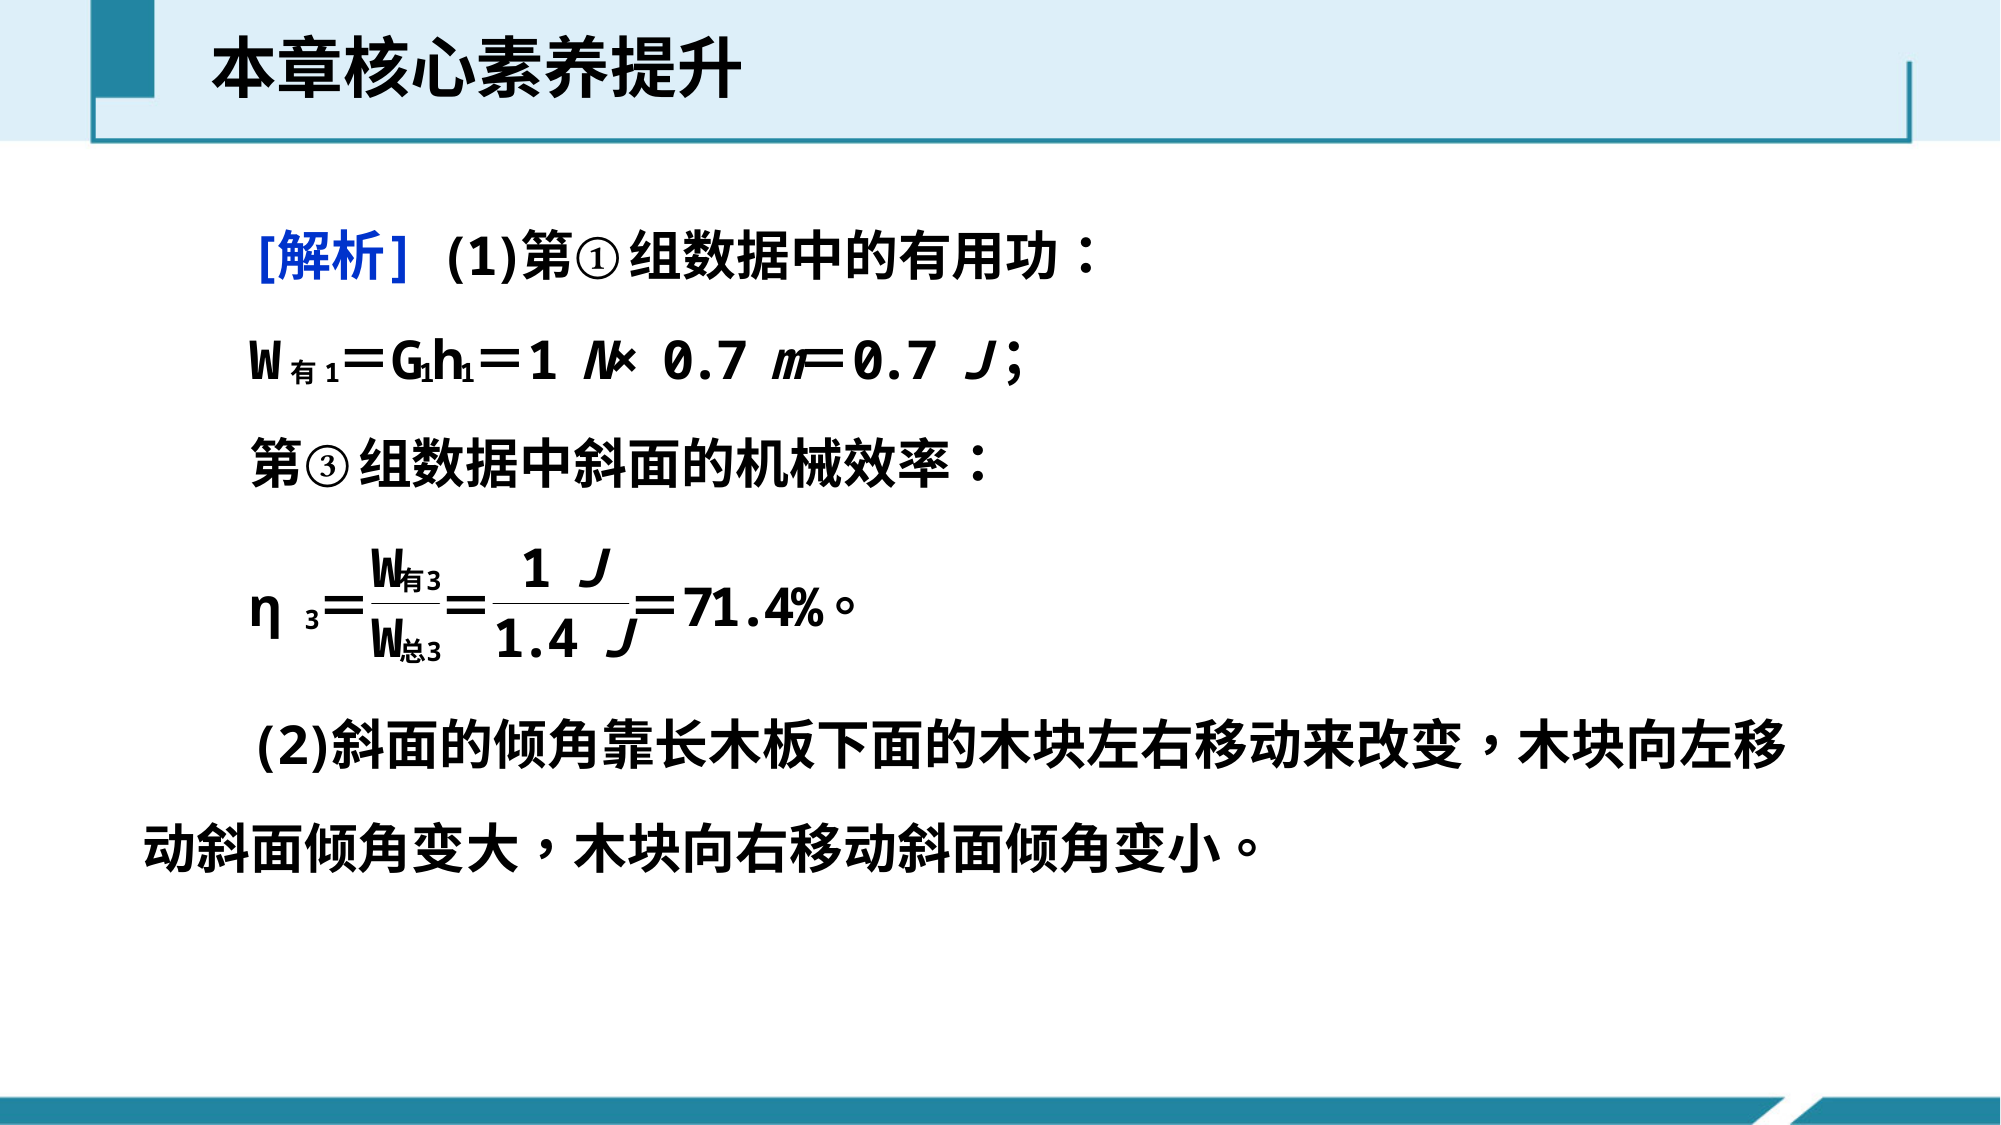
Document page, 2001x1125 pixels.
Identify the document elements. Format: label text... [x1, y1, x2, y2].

picture [0, 0, 2001, 1125]
text_box 本章核心素养提升 [195, 18, 759, 114]
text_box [141, 221, 1787, 1017]
